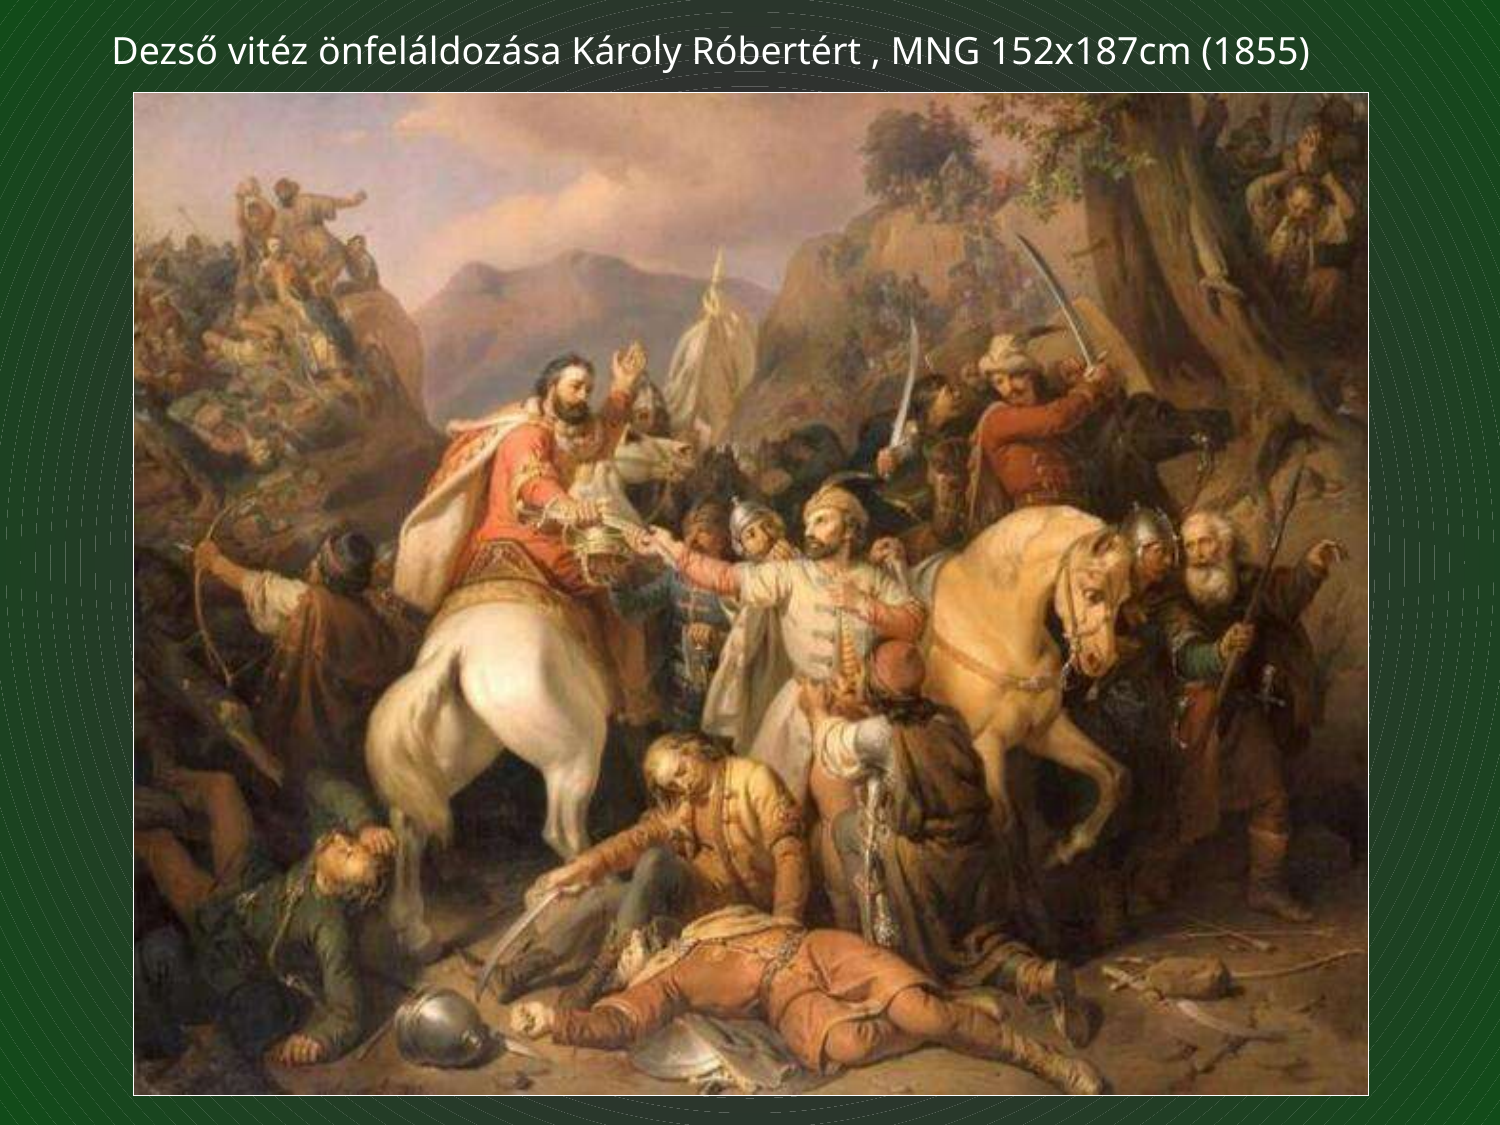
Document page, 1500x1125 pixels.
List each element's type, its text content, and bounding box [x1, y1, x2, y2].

text_box Dezső vitéz önfeláldozása Károly Róbertért , MNG 152x187cm (1855) [96, 19, 1446, 80]
picture [132, 92, 1370, 1096]
